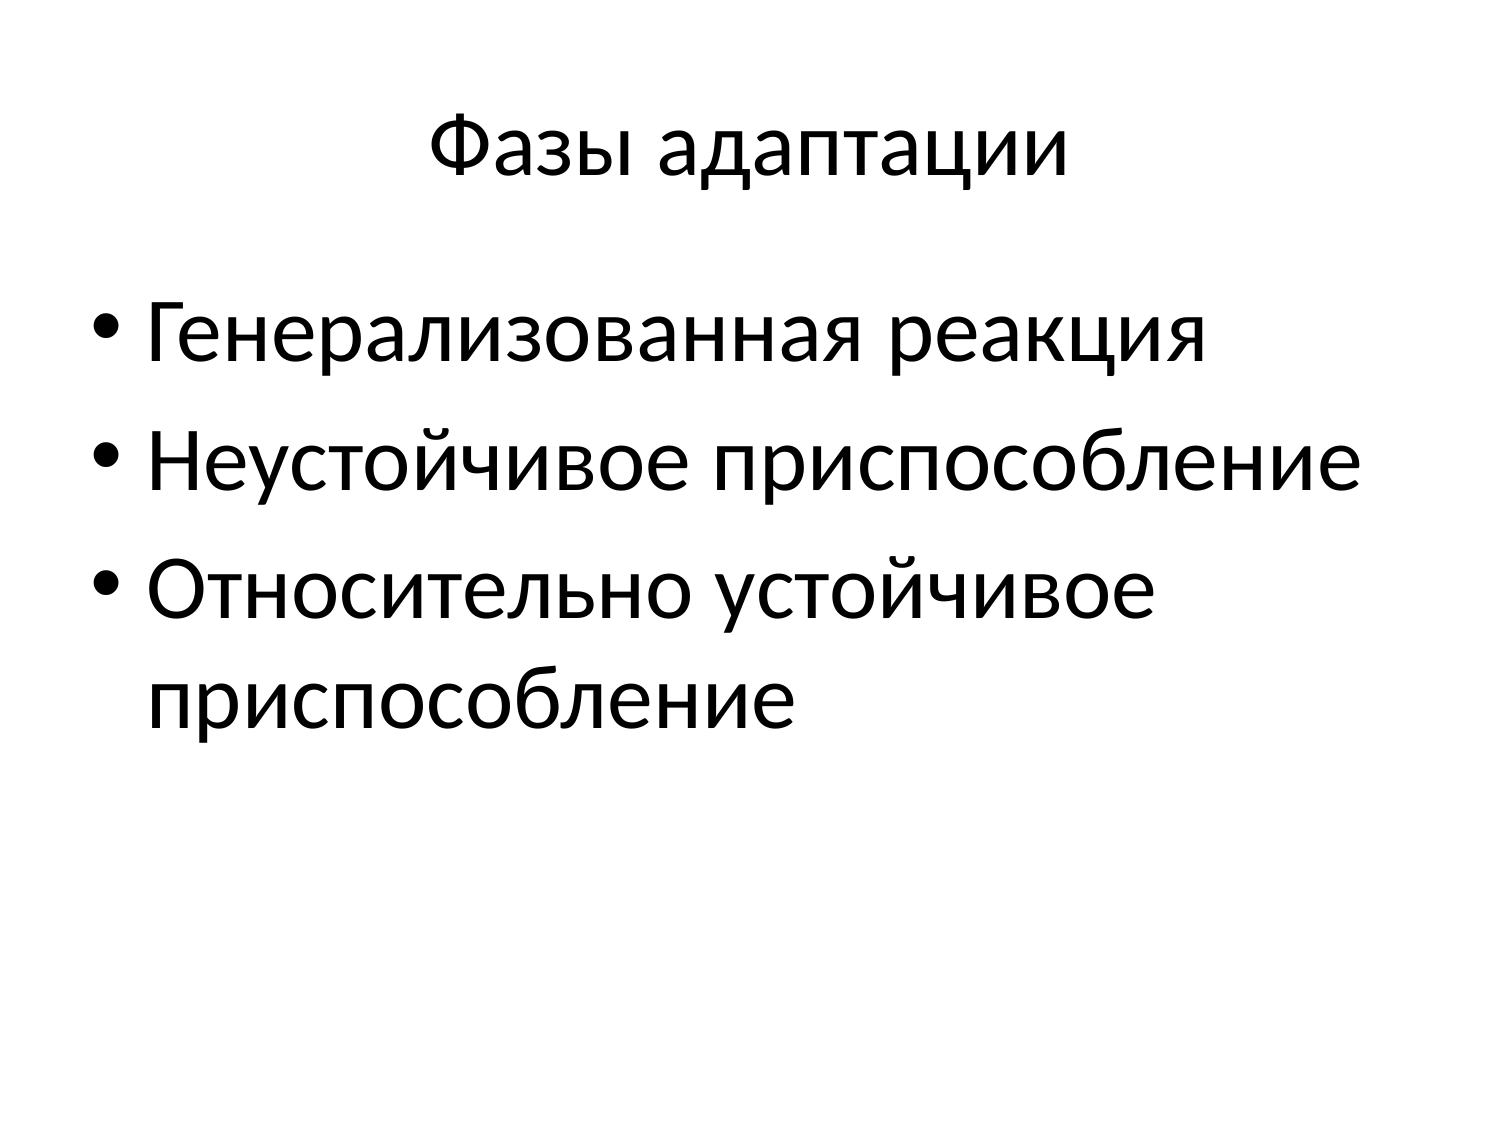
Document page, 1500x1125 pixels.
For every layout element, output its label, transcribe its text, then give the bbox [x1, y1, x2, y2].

list Генерализованная реакция Неустойчивое приспособление Относительно устойчивое приспособление [75, 262, 1425, 1005]
title Фазы адаптации [75, 45, 1425, 233]
